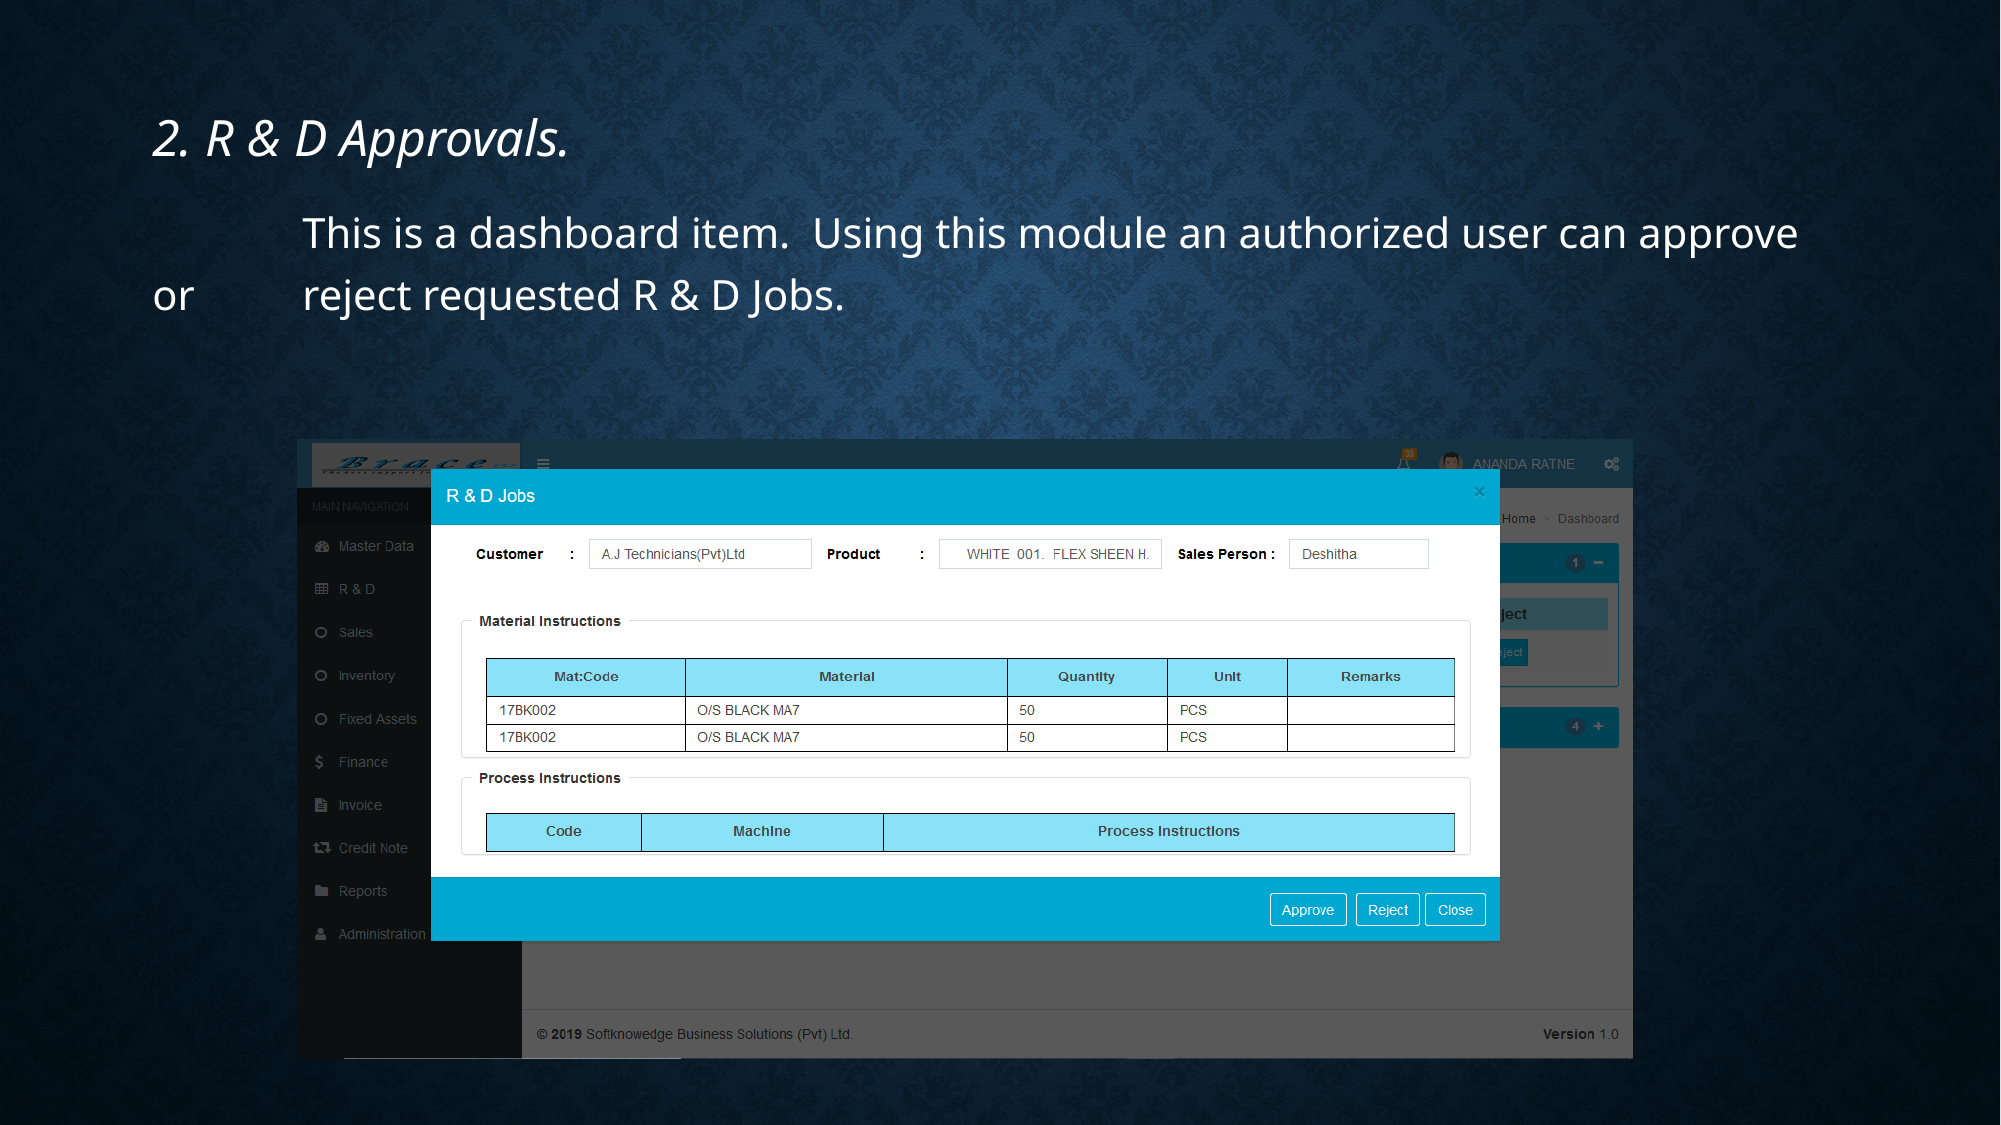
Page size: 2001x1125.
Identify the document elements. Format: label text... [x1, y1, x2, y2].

picture [296, 439, 1634, 1059]
list 2. R & D Approvals. This is a dashboard item. Using this module an authorized user can approve or reject requested R & D Jobs. [137, 86, 1863, 1014]
